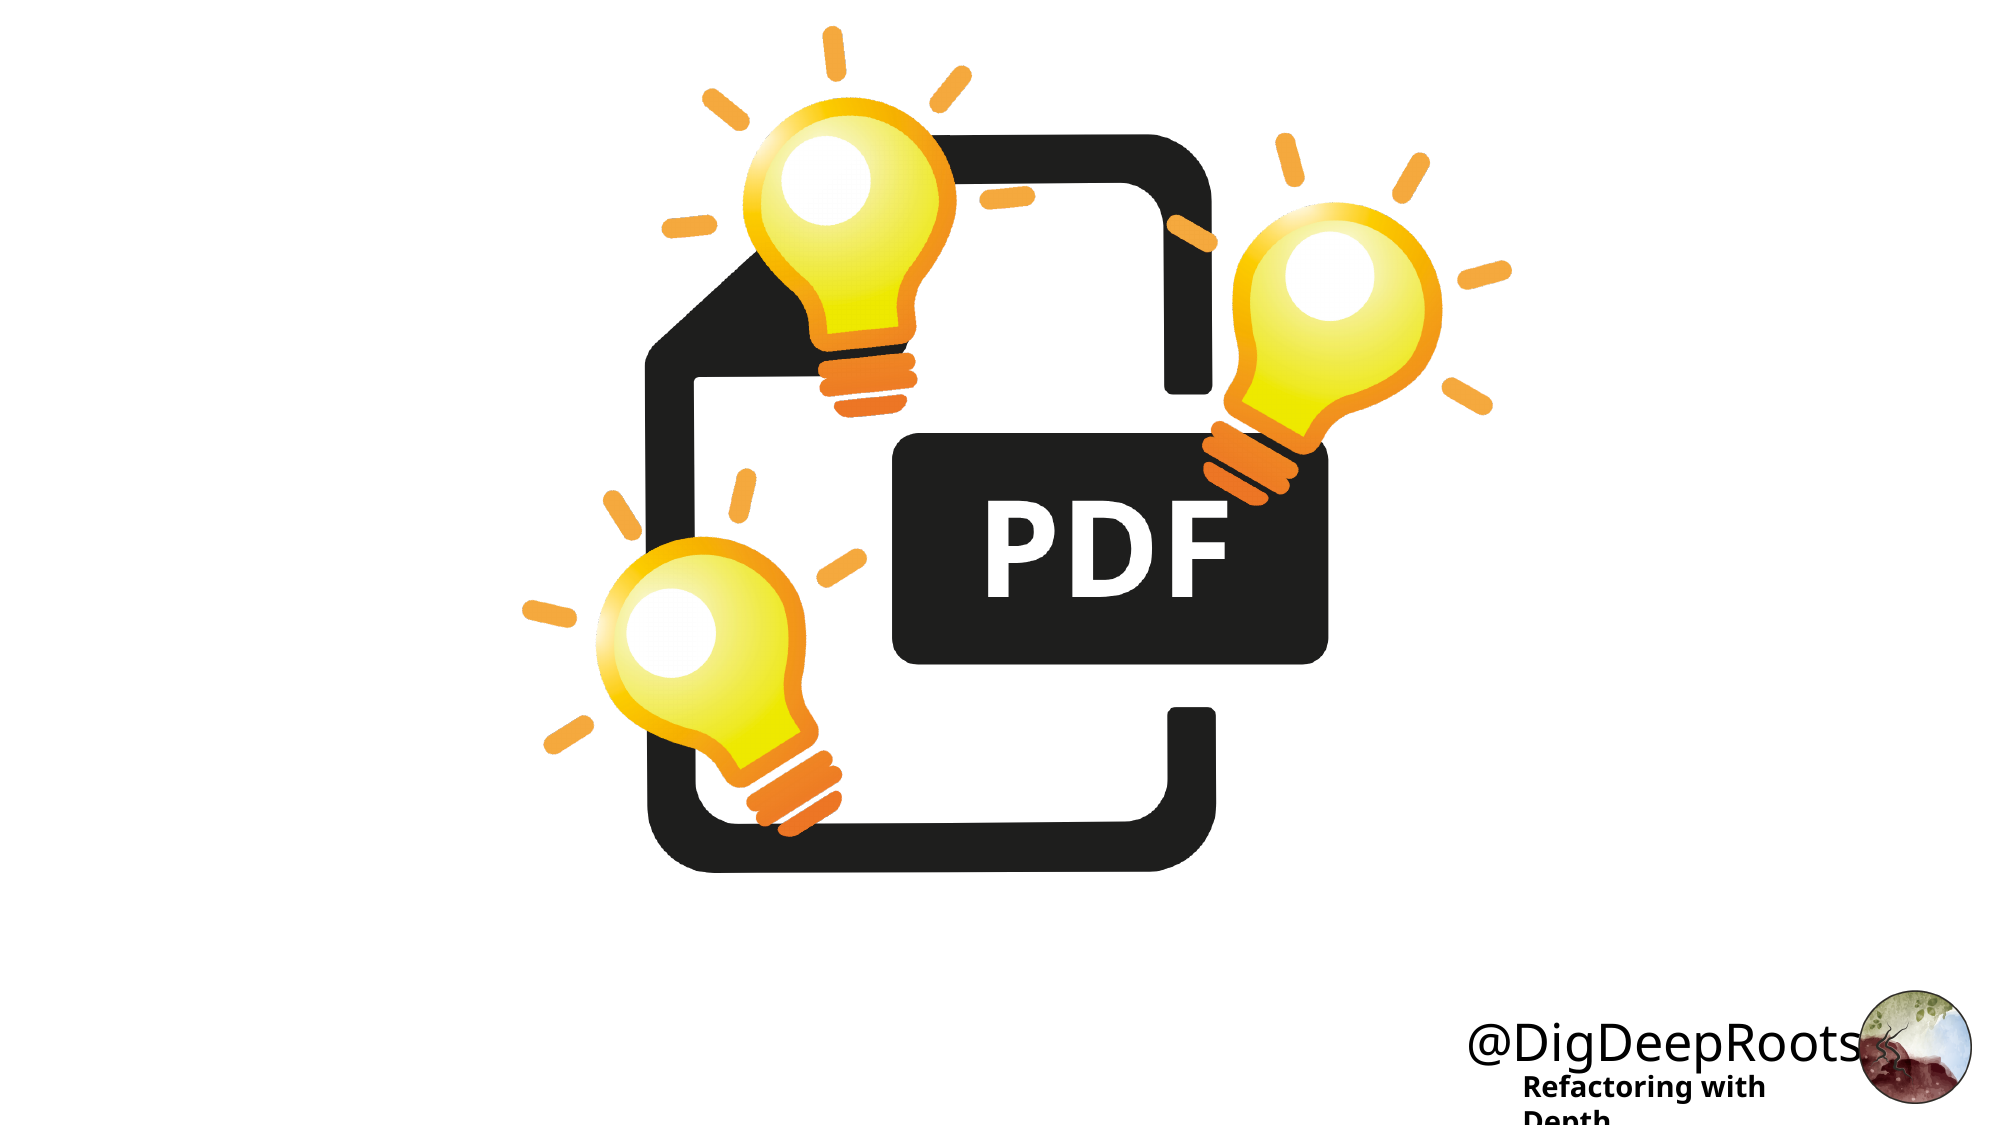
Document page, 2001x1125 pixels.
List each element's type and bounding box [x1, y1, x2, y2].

picture [372, 0, 1659, 996]
picture [1850, 982, 1980, 1112]
